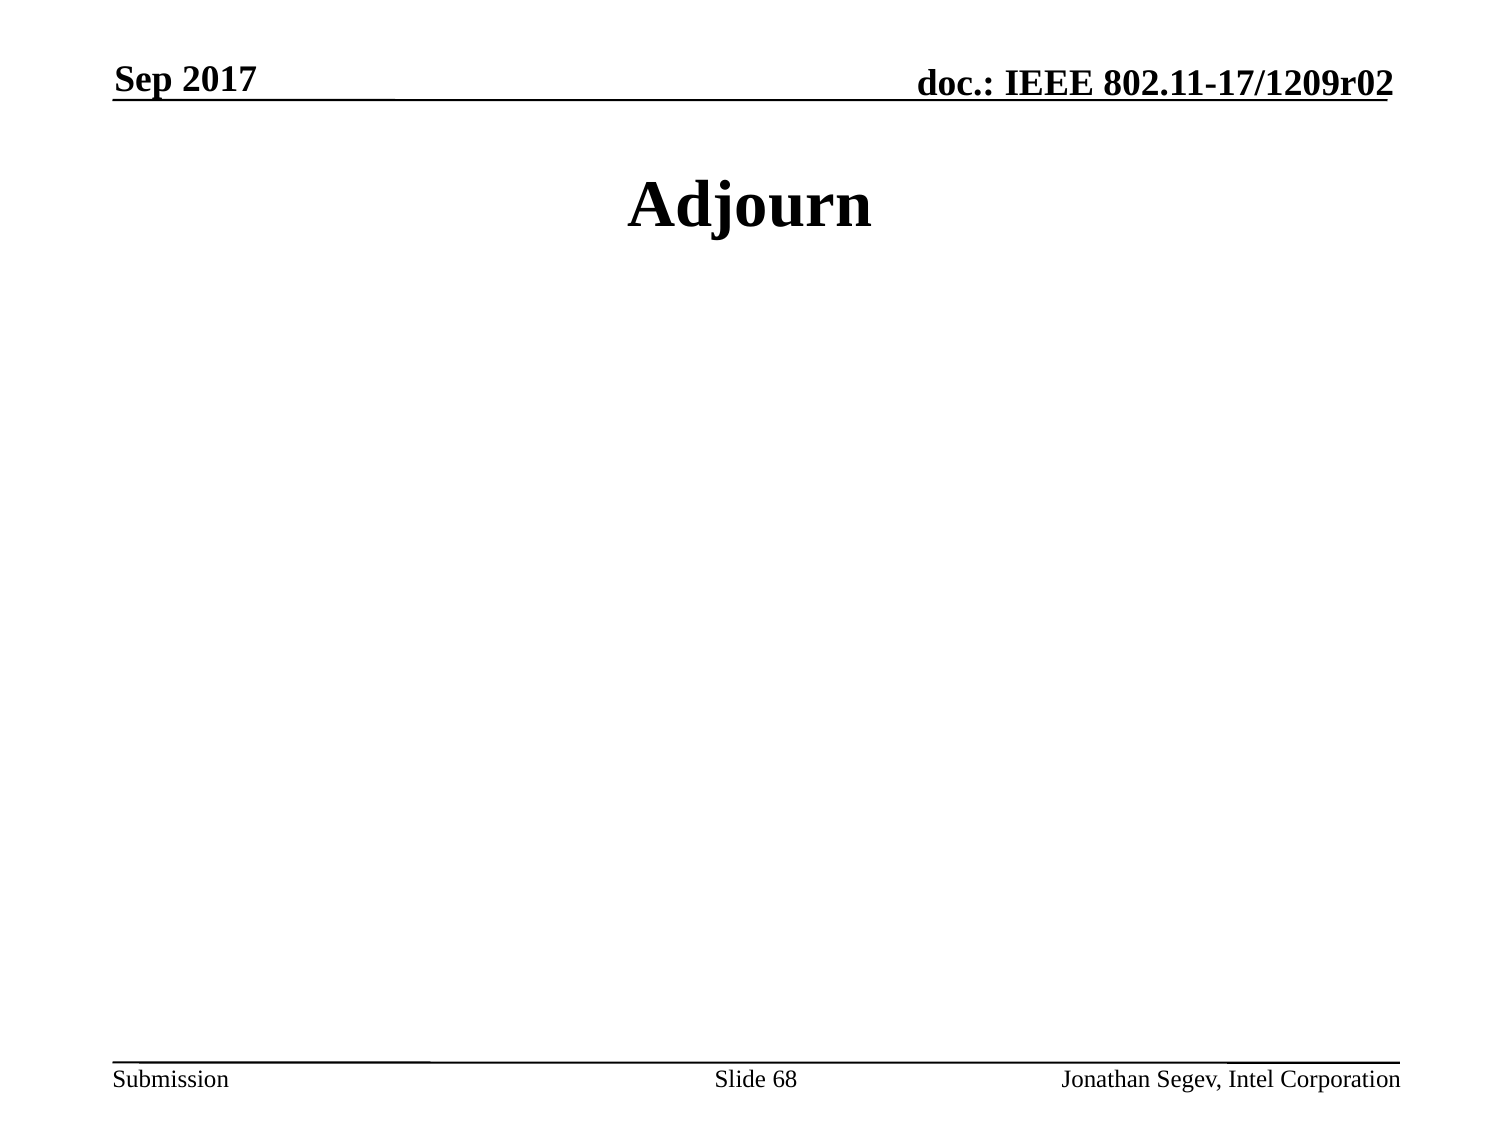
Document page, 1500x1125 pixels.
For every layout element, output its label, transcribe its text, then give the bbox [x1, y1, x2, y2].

slide_number Slide 68 [712, 1061, 800, 1123]
footer Jonathan Segev, Intel Corporation [878, 1061, 1402, 1093]
title Adjourn [112, 112, 1388, 288]
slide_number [114, 54, 423, 100]
